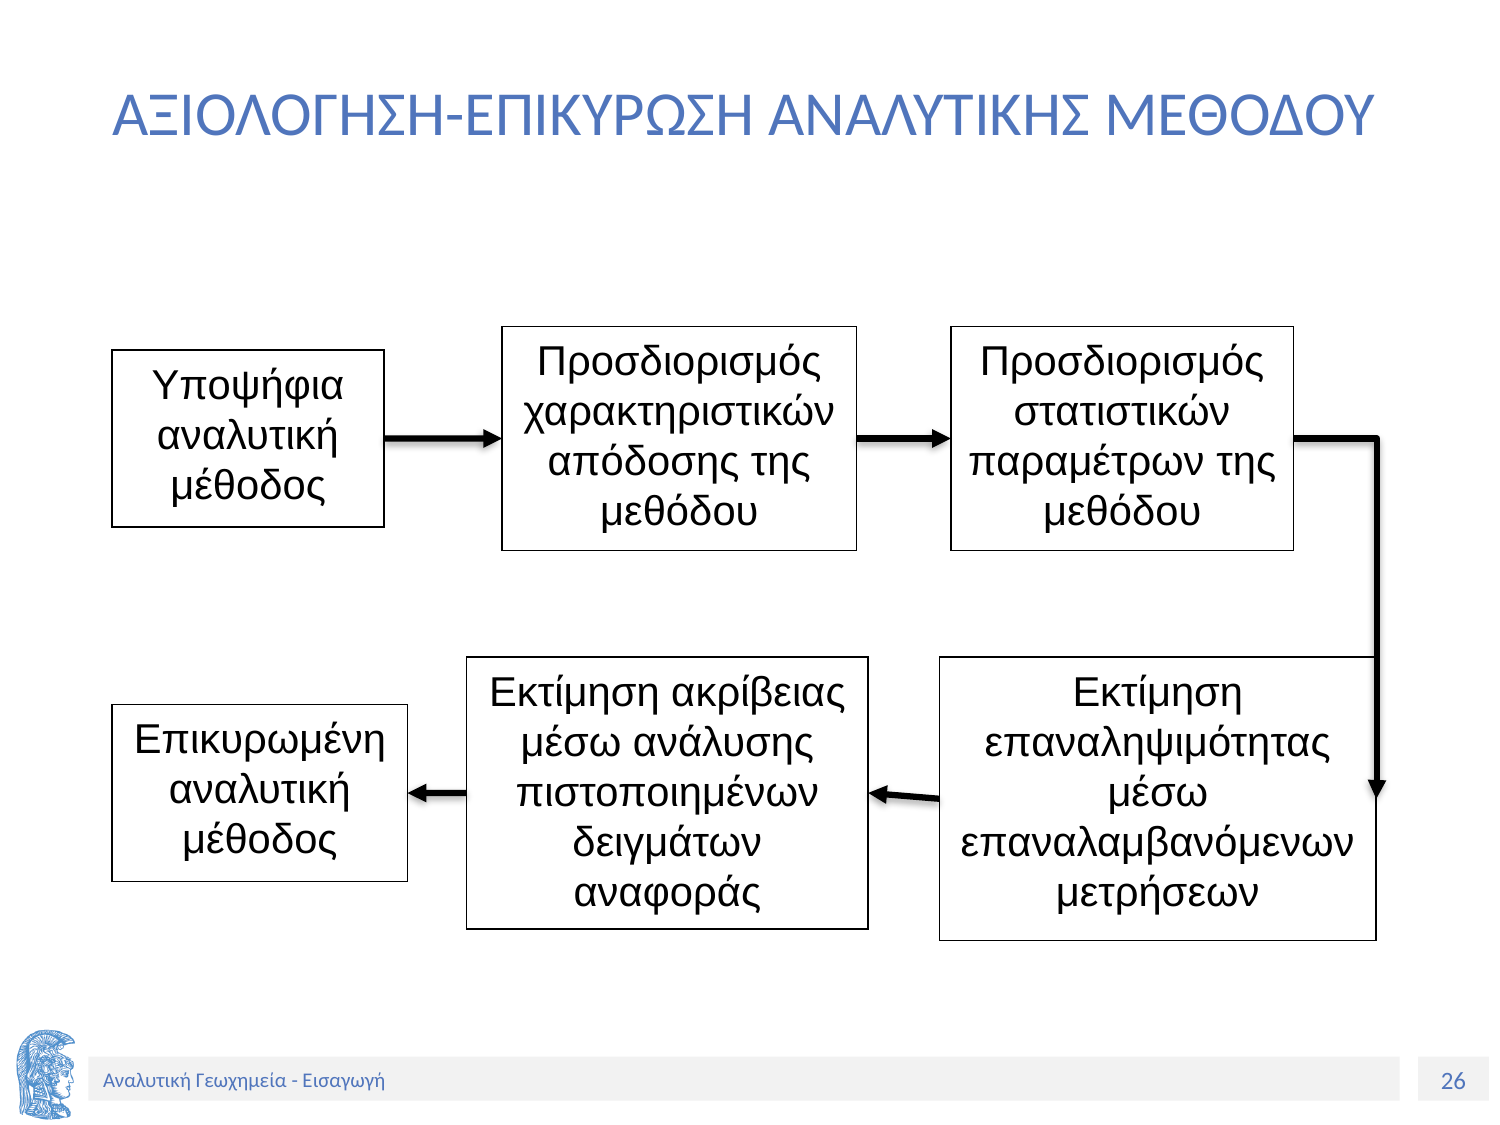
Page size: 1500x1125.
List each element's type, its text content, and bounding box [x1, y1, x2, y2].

text_box Υποψήφια αναλυτική μέθοδος [112, 350, 384, 528]
text_box Προσδιορισμός χαρακτηριστικών απόδοσης της μεθόδου [502, 326, 857, 551]
text_box Εκτίμηση ακρίβειας μέσω ανάλυσης πιστοποιημένων δειγμάτων αναφοράς [466, 656, 869, 929]
text_box Επικυρωμένη αναλυτική μέθοδος [112, 704, 408, 882]
text_box Εκτίμηση επαναληψιμότητας μέσω επαναλαμβανόμενων μετρήσεων [939, 656, 1377, 941]
picture [9, 1026, 81, 1120]
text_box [1293, 438, 1377, 800]
text_box Προσδιορισμός στατιστικών παραμέτρων της μεθόδου [950, 326, 1294, 551]
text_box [867, 792, 940, 800]
title ΑΞΙΟΛΟΓΗΣΗ-ΕΠΙΚΥΡΩΣΗ ΑΝΑΛΥΤΙΚΗΣ ΜΕΘΟΔΟΥ [88, 31, 1400, 191]
